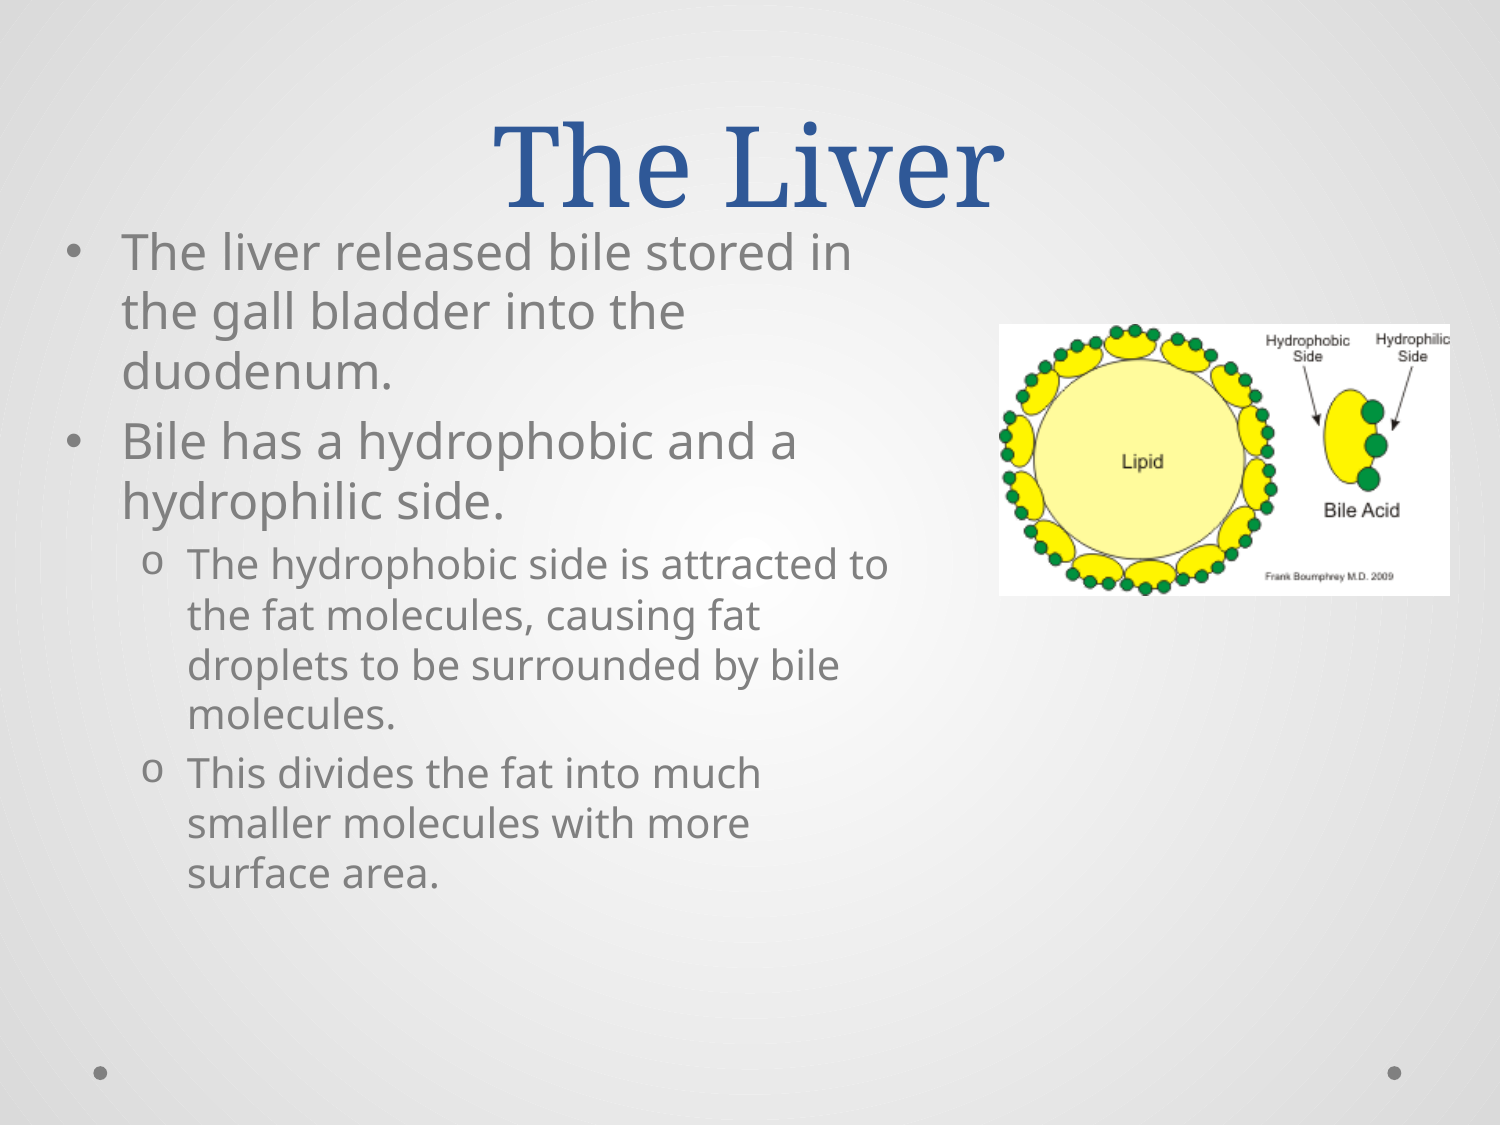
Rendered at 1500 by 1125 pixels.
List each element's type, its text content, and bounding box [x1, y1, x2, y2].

list The liver released bile stored in the gall bladder into the duodenum. Bile has a hydrophobic and a hydrophilic side. The hydrophobic side is attracted to the fat molecules, causing fat droplets to be surrounded by bile molecules. This divides the fat into much smaller molecules with more surface area. [50, 212, 913, 1063]
title The Liver [75, 0, 1425, 238]
picture [999, 324, 1451, 596]
